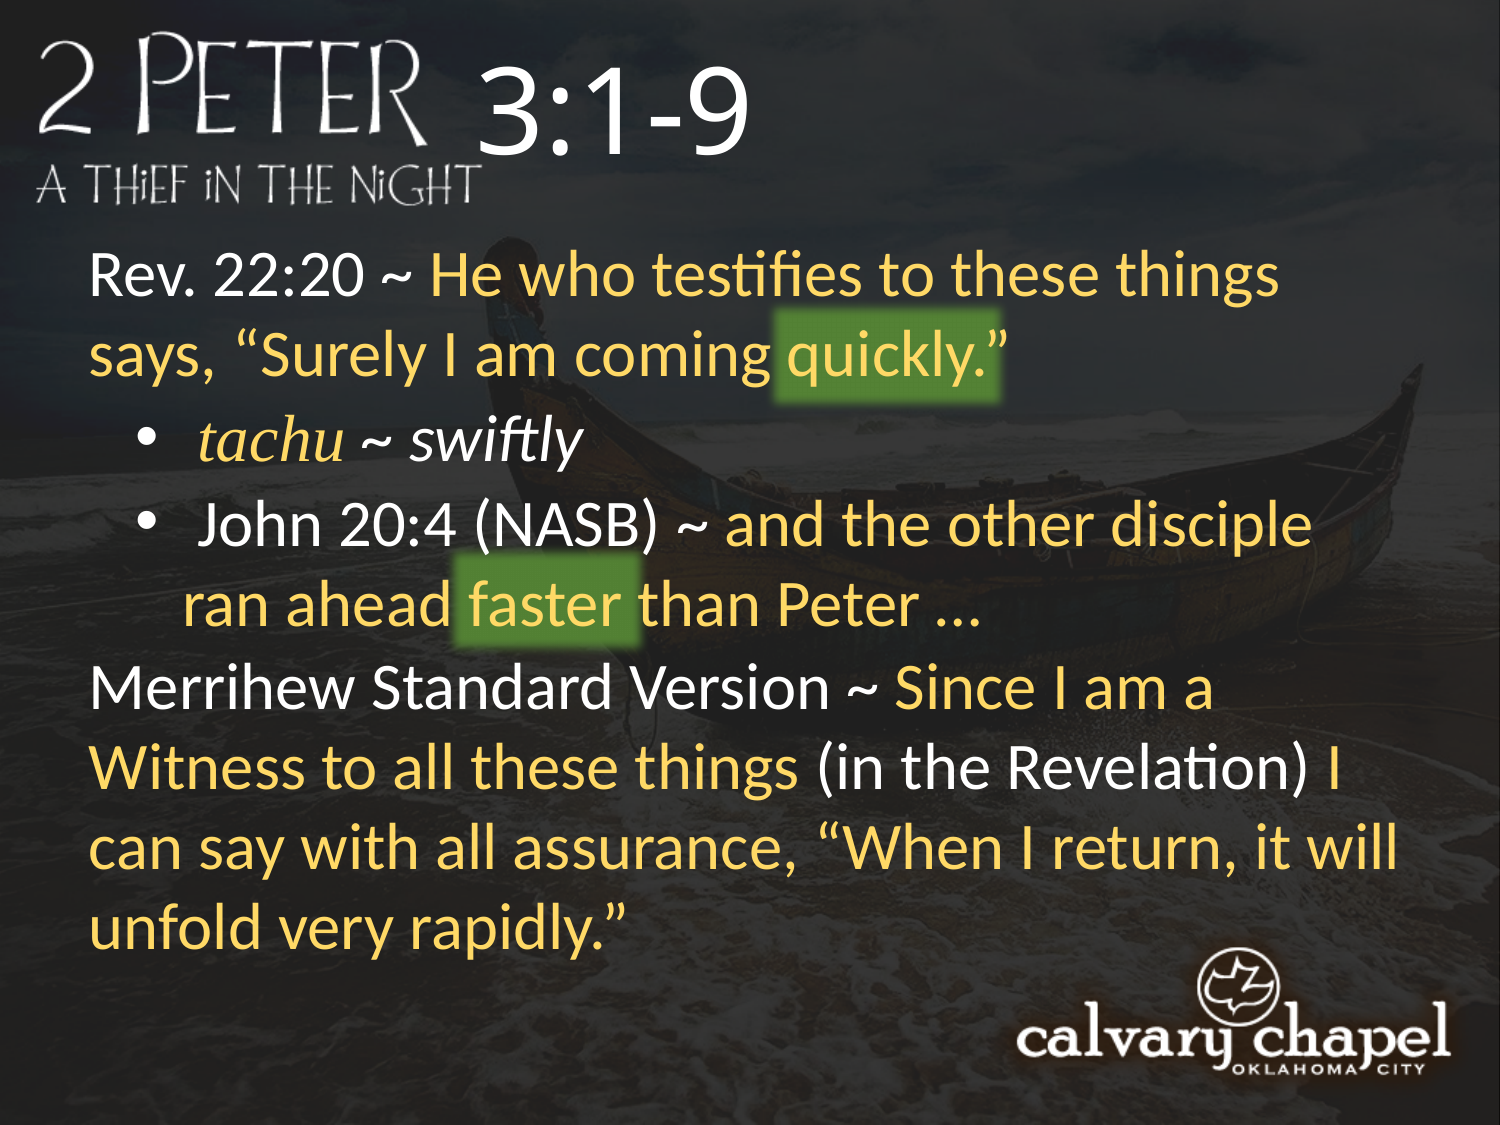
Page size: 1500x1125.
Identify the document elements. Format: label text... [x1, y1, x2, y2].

text_box 3:1-9 [461, 26, 1023, 187]
text_box John 20:4 (NASB) ~ and the other disciple ran ahead faster than Peter … [120, 471, 1409, 635]
text_box Rev. 22:20 ~ He who testifies to these things says, “Surely I am coming quickly.” [73, 222, 1427, 398]
picture [0, 0, 1500, 1125]
text_box tachu ~ swiftly [120, 387, 1409, 471]
text_box Merrihew Standard Version ~ Since I am a Witness to all these things (in the Revelation) I can say with all assurance, “When I return, it will unfold very rapidly.” [74, 635, 1427, 971]
